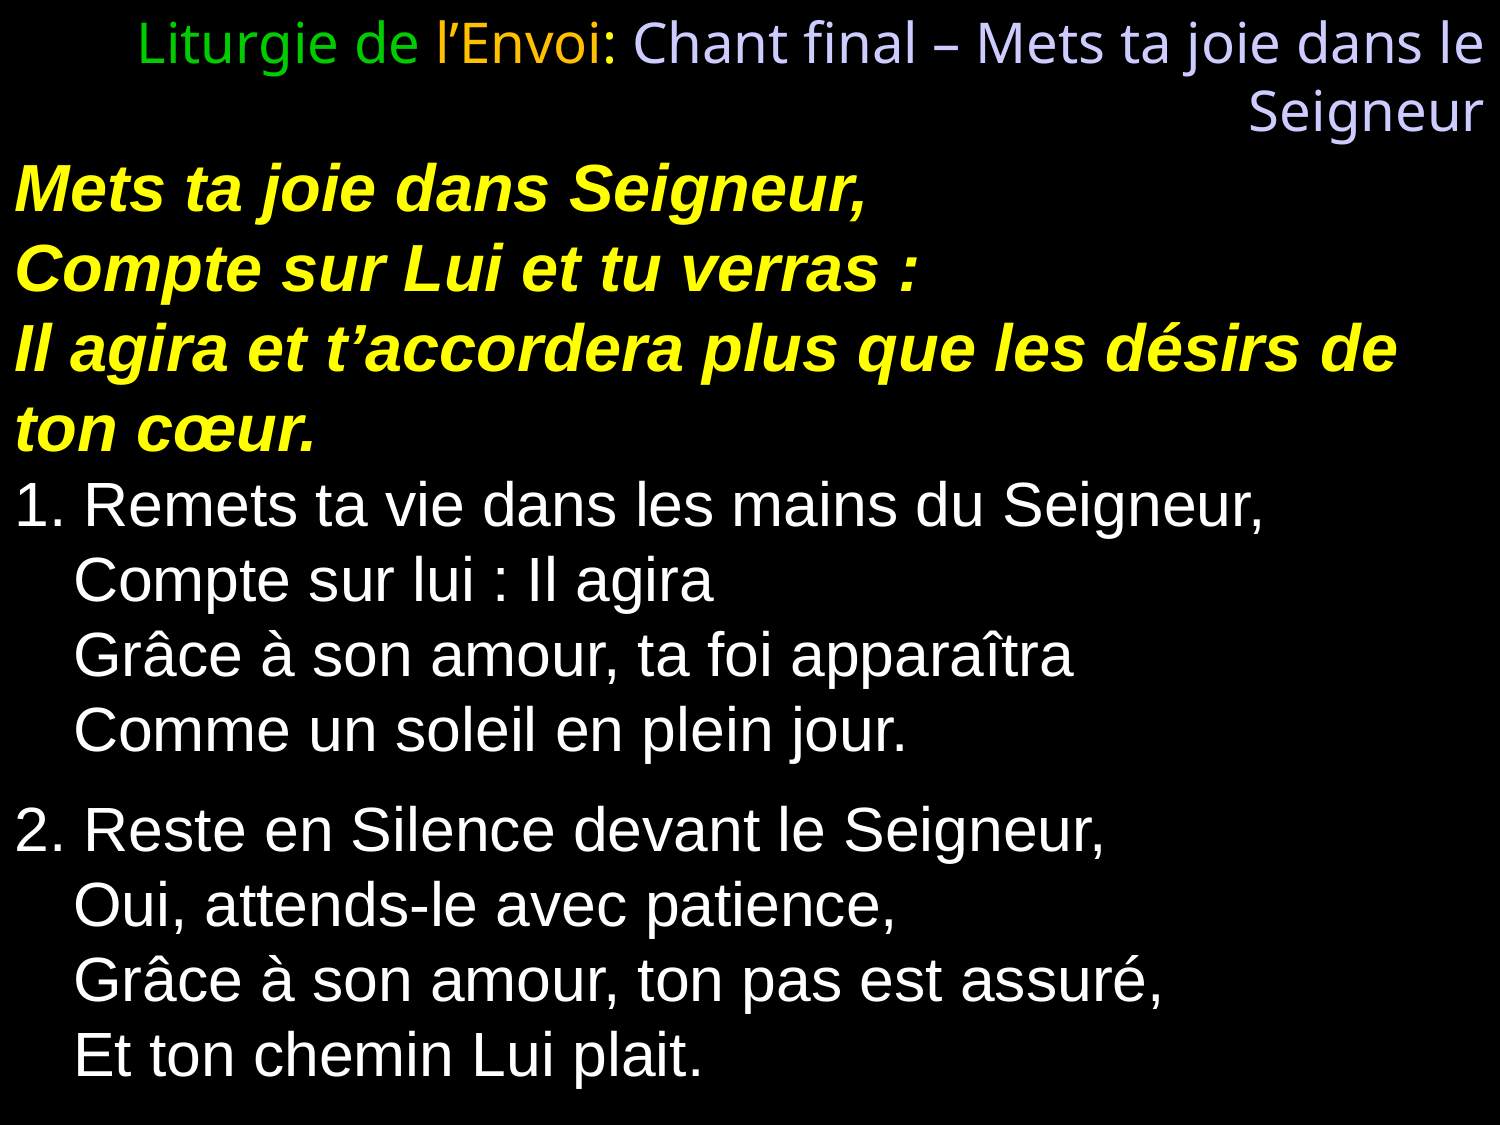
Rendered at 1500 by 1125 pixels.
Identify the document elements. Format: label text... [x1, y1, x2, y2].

text_box Liturgie de l’Envoi: Chant final – Mets ta joie dans le Seigneur [0, 0, 1500, 137]
text_box Mets ta joie dans Seigneur, Compte sur Lui et tu verras : Il agira et t’accordera plus que les désirs de ton cœur. 1. Remets ta vie dans les mains du Seigneur, Compte sur lui : Il agira Grâce à son amour, ta foi apparaîtra Comme un soleil en plein jour. 2. Reste en Silence devant le Seigneur, Oui, attends-le avec patience, Grâce à son amour, ton pas est assuré, Et ton chemin Lui plait. [0, 137, 1500, 1097]
